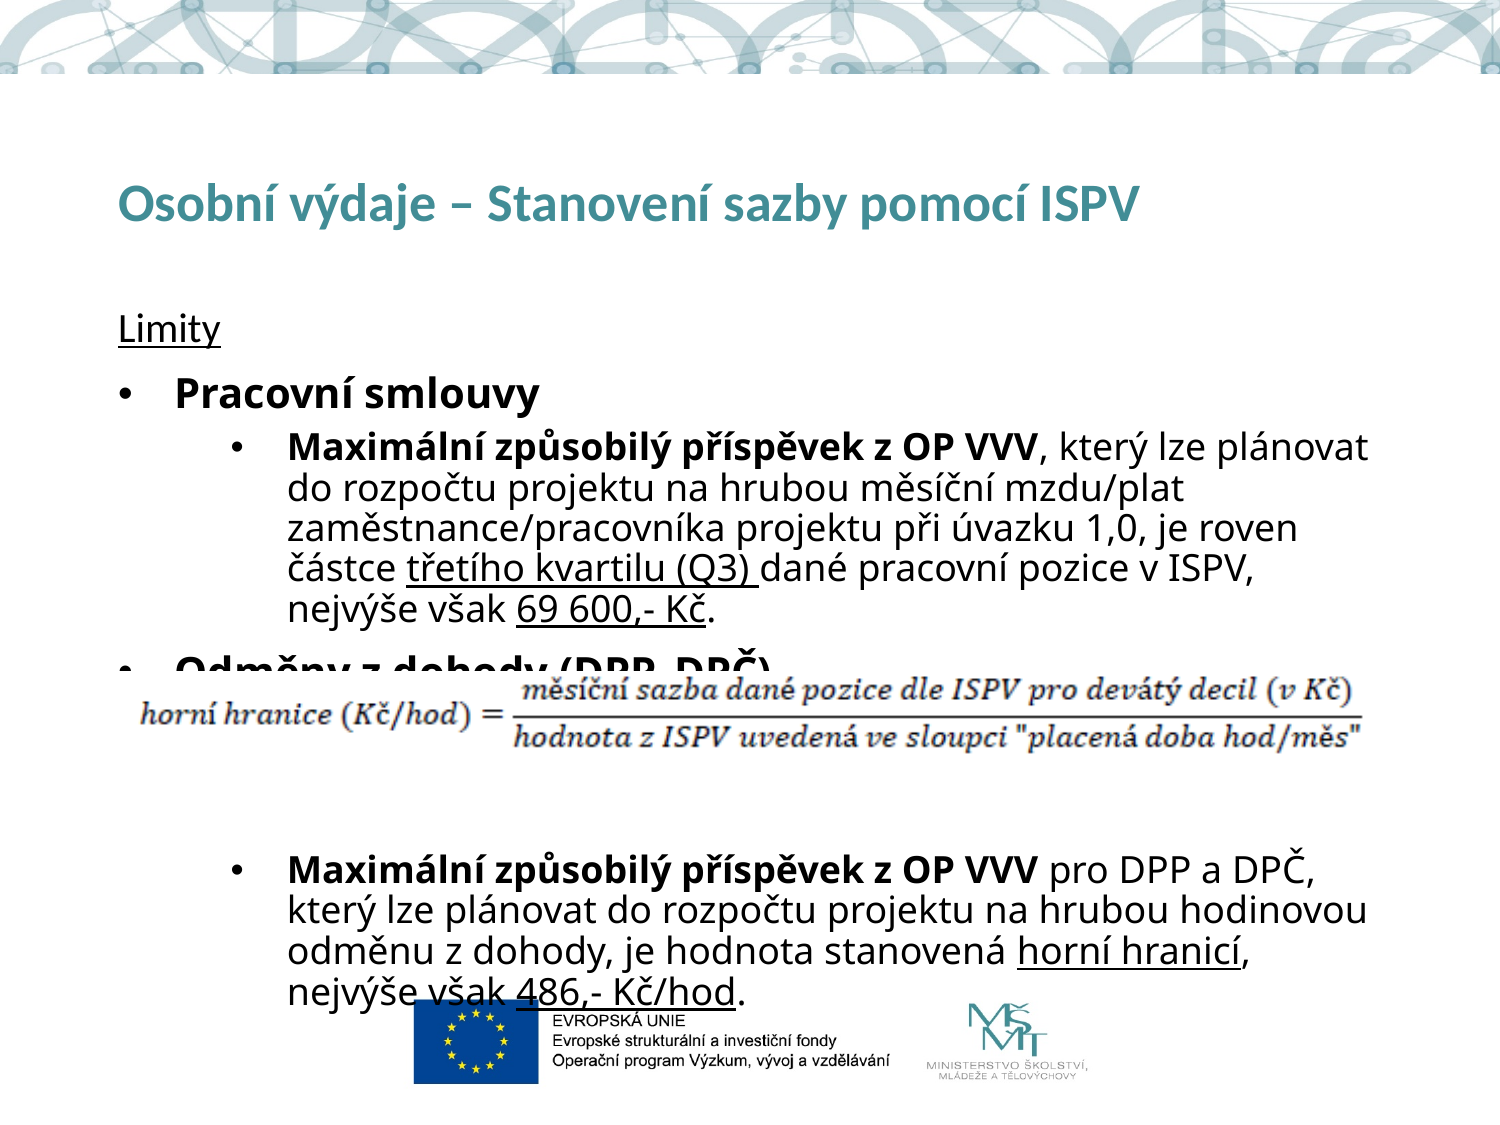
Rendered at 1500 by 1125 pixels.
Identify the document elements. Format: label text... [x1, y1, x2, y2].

picture [115, 671, 1397, 764]
title Osobní výdaje – Stanovení sazby pomocí ISPV [103, 129, 1397, 278]
picture [371, 976, 1129, 1125]
list Limity Pracovní smlouvy Maximální způsobilý příspěvek z OP VVV, který lze plánovat do rozpočtu projektu na hrubou měsíční mzdu/plat zaměstnance/pracovníka projektu při úvazku 1,0, je roven částce třetího kvartilu (Q3) dané pracovní pozice v ISPV, nejvýše však 69 600,- Kč. Odměny z dohody (DPP, DPČ) Maximální způsobilý příspěvek z OP VVV pro DPP a DPČ, který lze plánovat do rozpočtu projektu na hrubou hodinovou odměnu z dohody, je hodnota stanovená horní hranicí, nejvýše však 486,- Kč/hod. [103, 299, 1397, 976]
picture [0, 0, 1500, 74]
